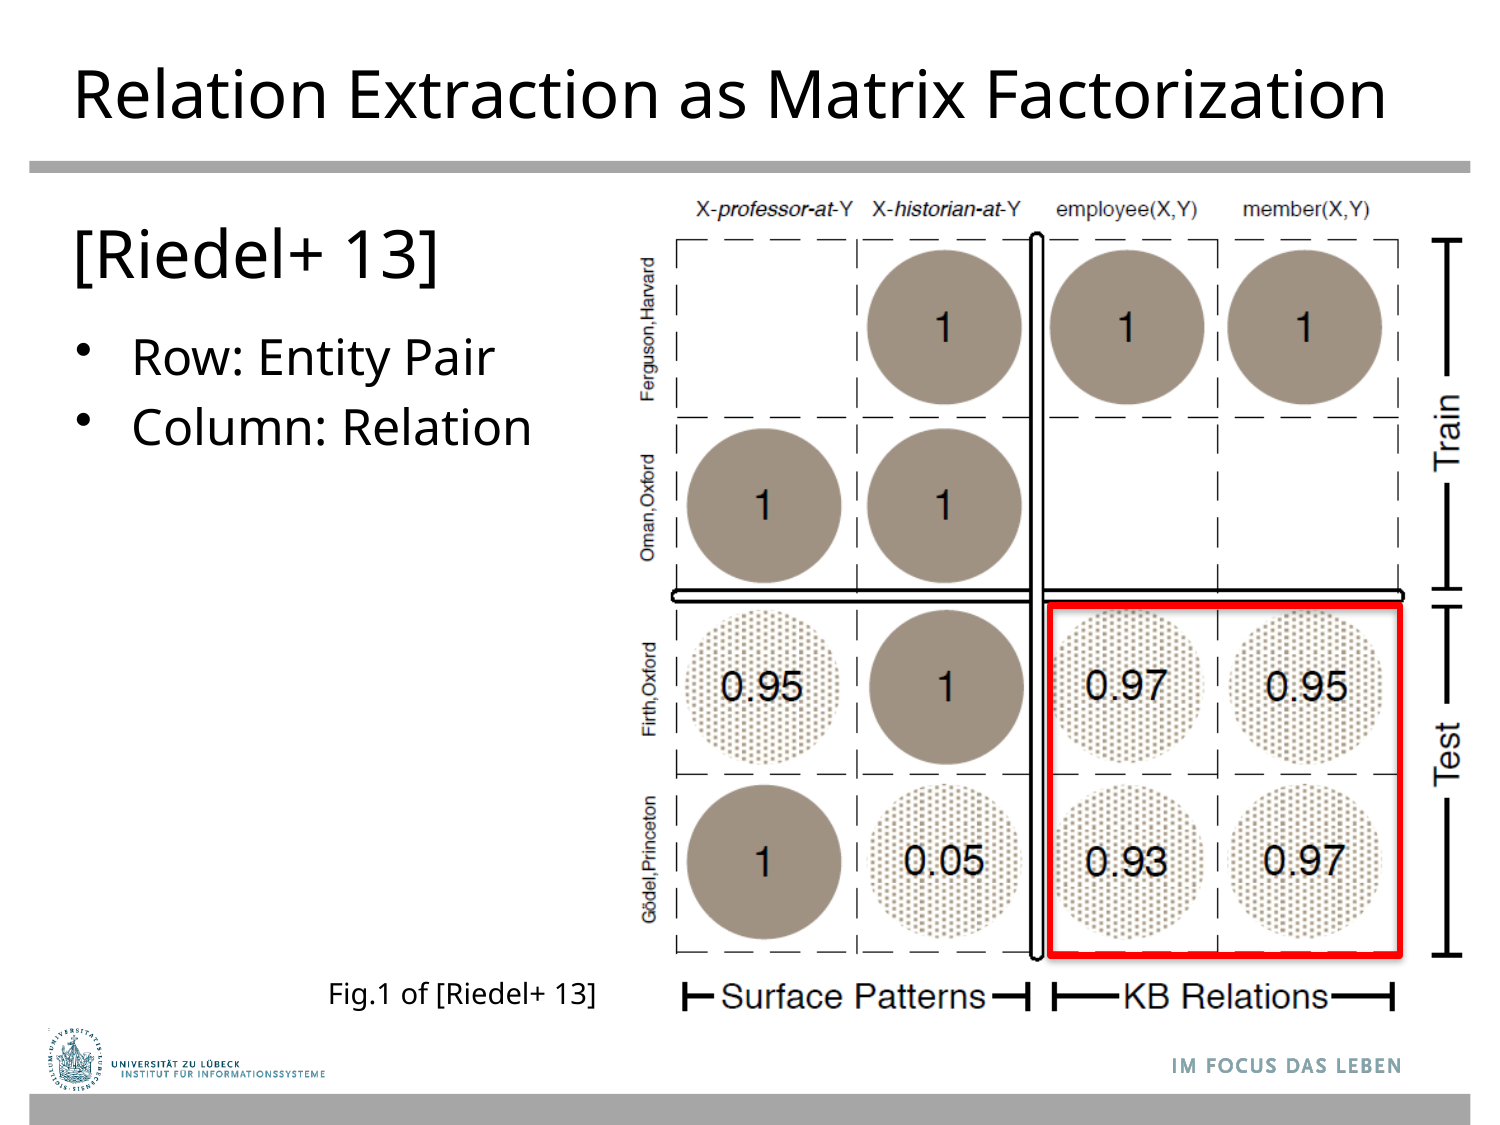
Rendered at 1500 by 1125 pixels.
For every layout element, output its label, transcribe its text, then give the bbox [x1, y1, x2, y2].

title Relation Extraction as Matrix Factorization [Riedel+ 13] [57, 44, 1433, 208]
text_box Fig.1 of [Riedel+ 13] [249, 967, 612, 1018]
picture [1173, 1058, 1400, 1073]
list Row: Entity Pair Column: Relation [60, 317, 599, 446]
picture [624, 196, 1476, 1024]
